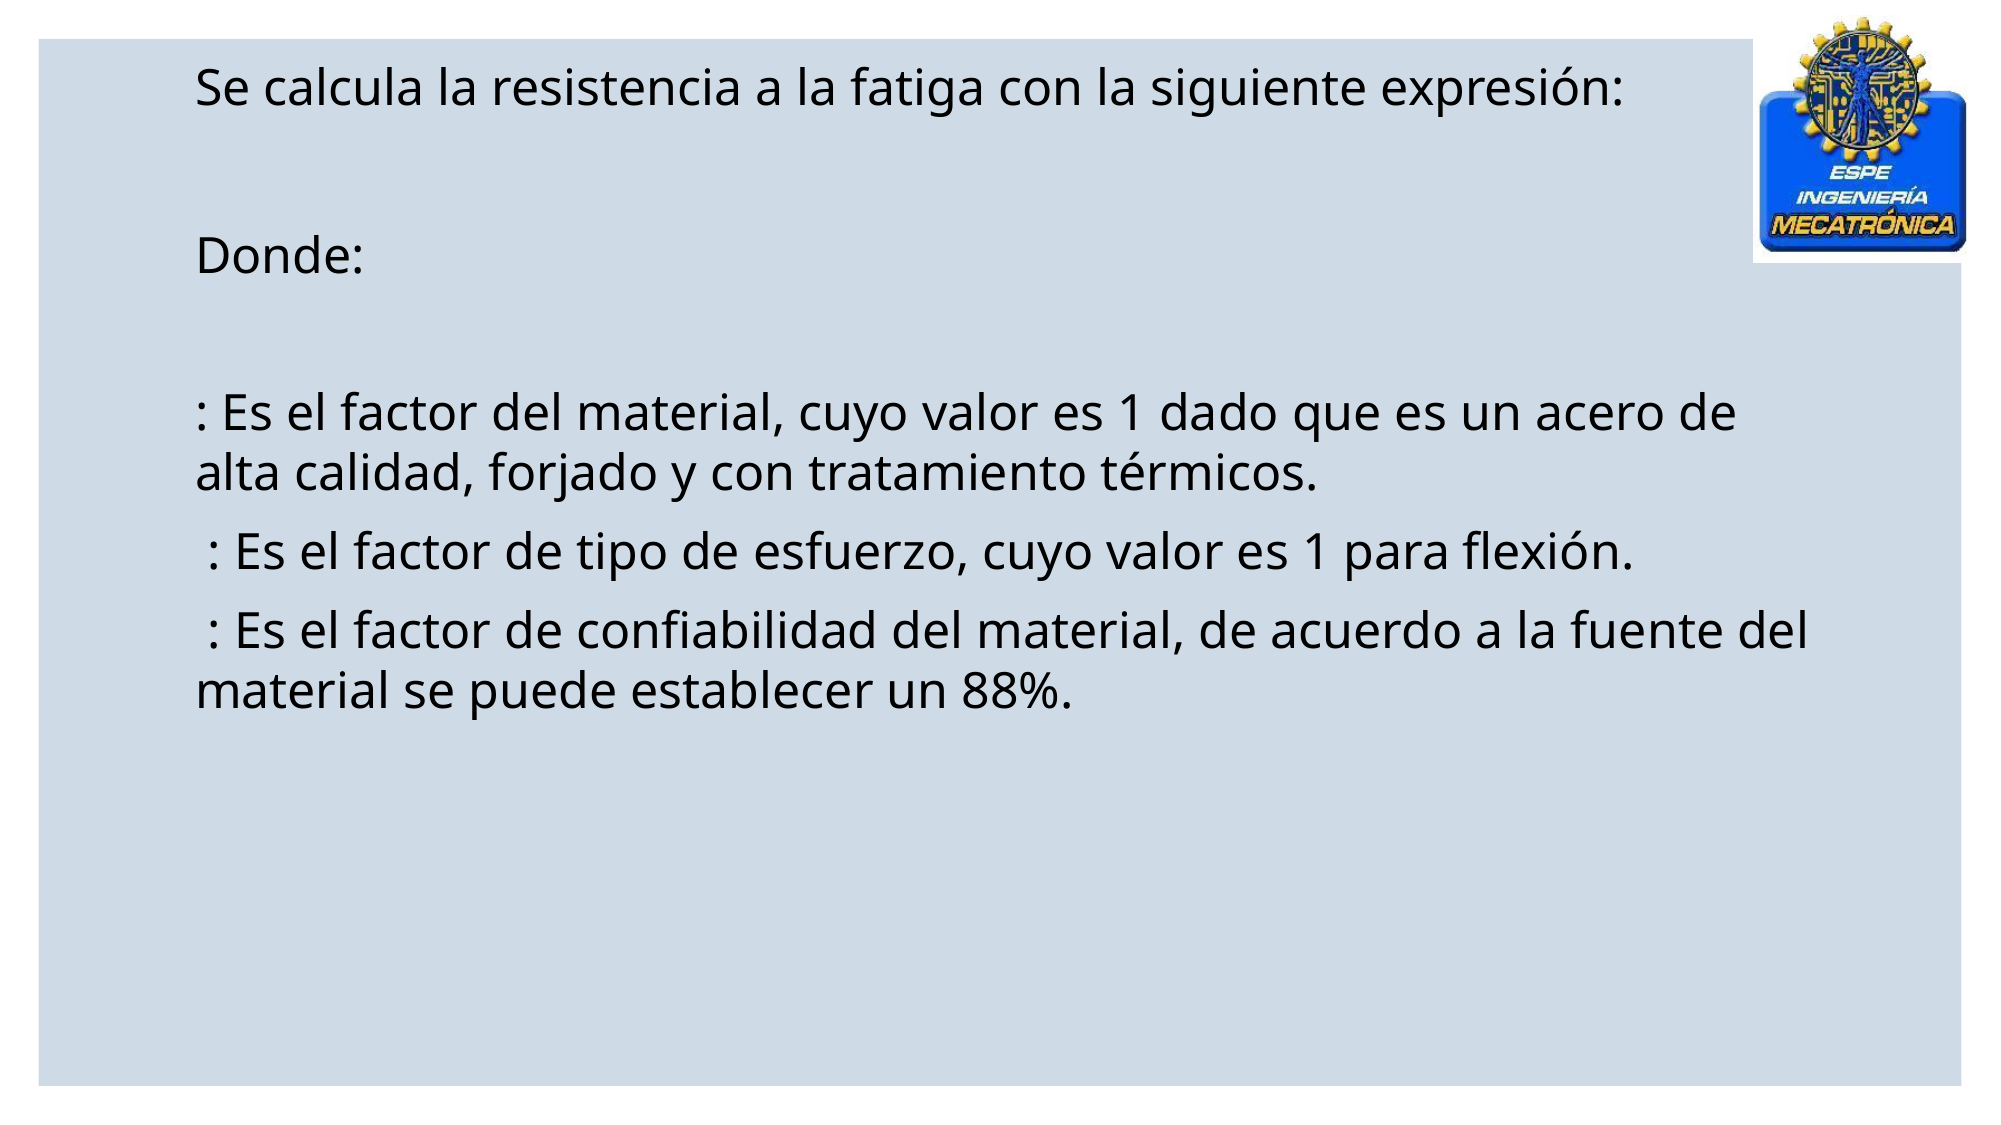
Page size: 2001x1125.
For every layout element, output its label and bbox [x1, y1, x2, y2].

picture [1753, 15, 1974, 263]
